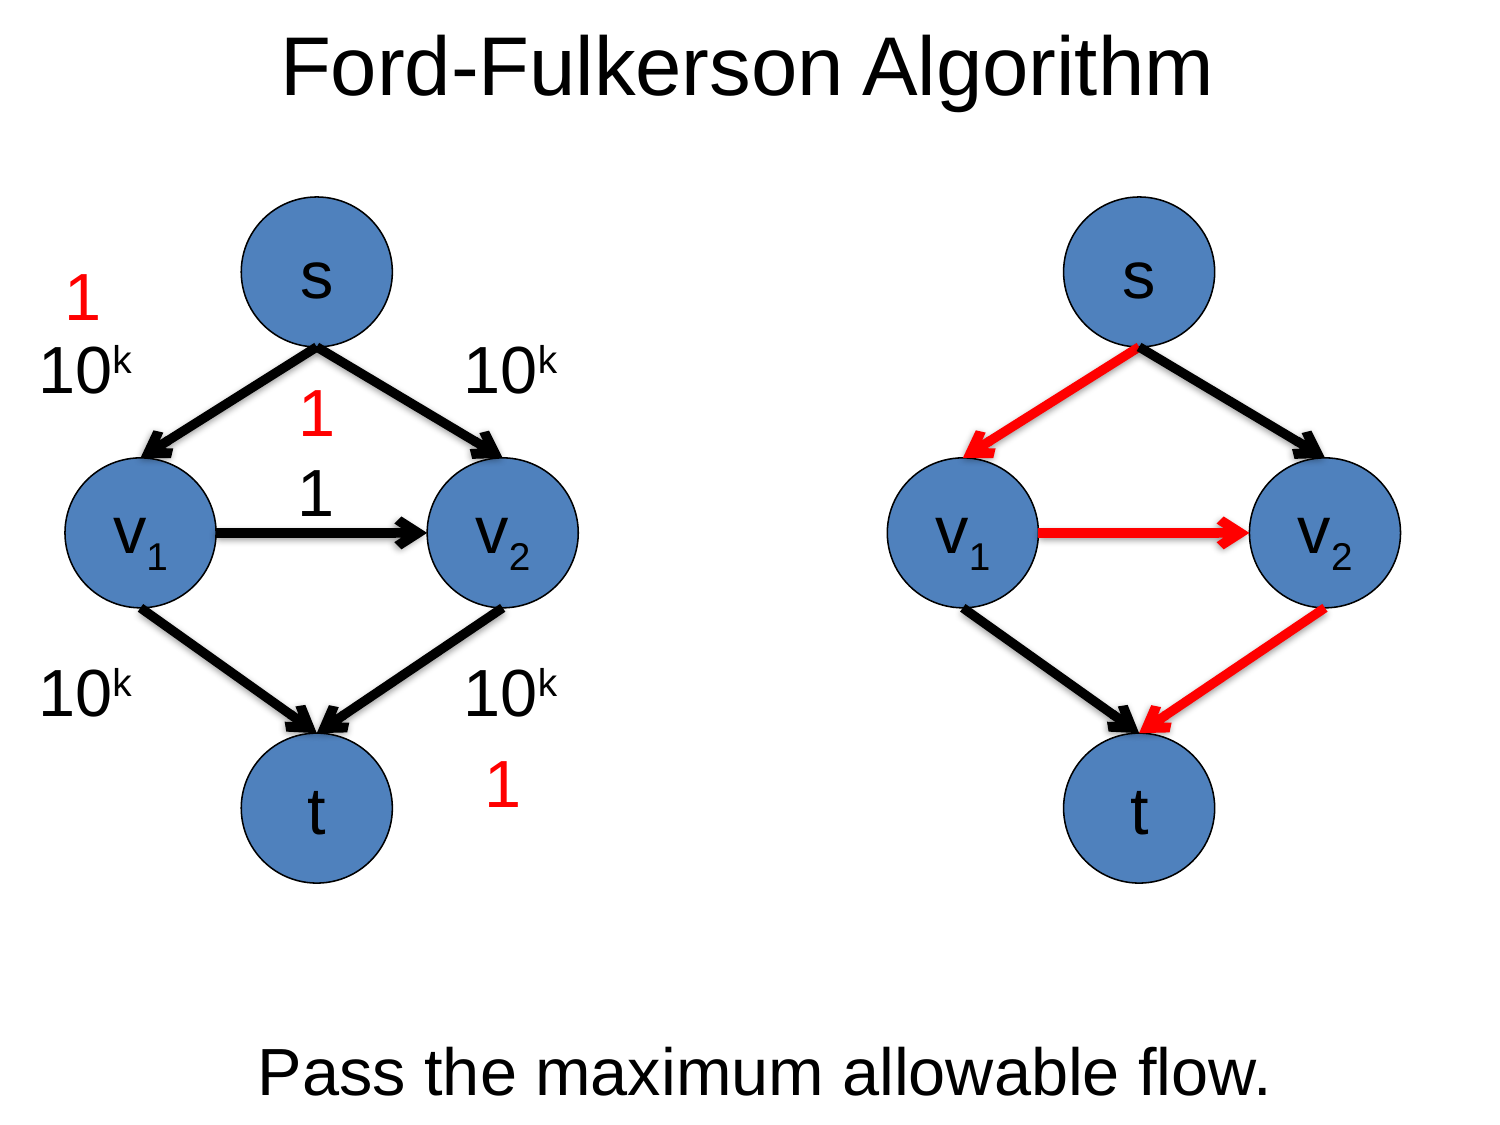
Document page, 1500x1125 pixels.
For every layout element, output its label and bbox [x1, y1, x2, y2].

text_box [887, 196, 1401, 884]
title [8, 8, 1487, 116]
text_box [23, 196, 579, 884]
text_box [242, 1020, 1288, 1116]
